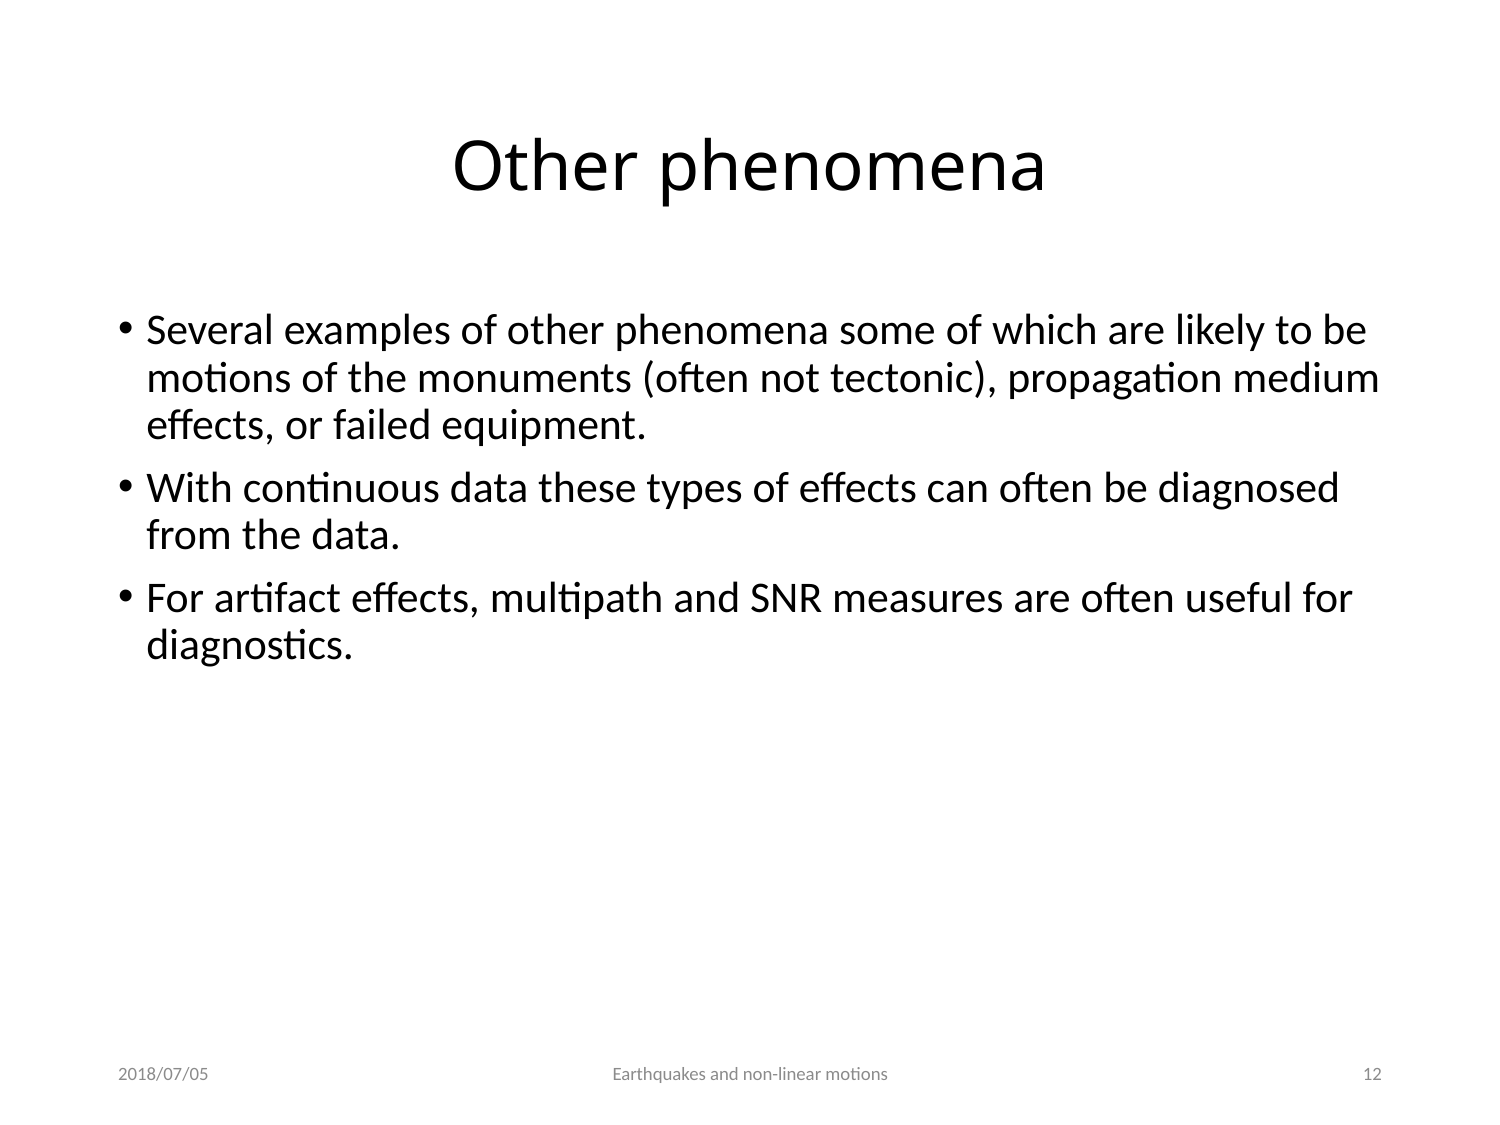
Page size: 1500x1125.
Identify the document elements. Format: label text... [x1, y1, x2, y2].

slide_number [103, 1042, 441, 1103]
title Other phenomena [103, 59, 1397, 278]
list Several examples of other phenomena some of which are likely to be motions of the monuments (often not tectonic), propagation medium effects, or failed equipment. With continuous data these types of effects can often be diagnosed from the data. For artifact effects, multipath and SNR measures are often useful for diagnostics. [103, 299, 1397, 1014]
slide_number 11 [1059, 1042, 1397, 1103]
footer Earthquakes and non-linear motions [496, 1042, 1004, 1103]
